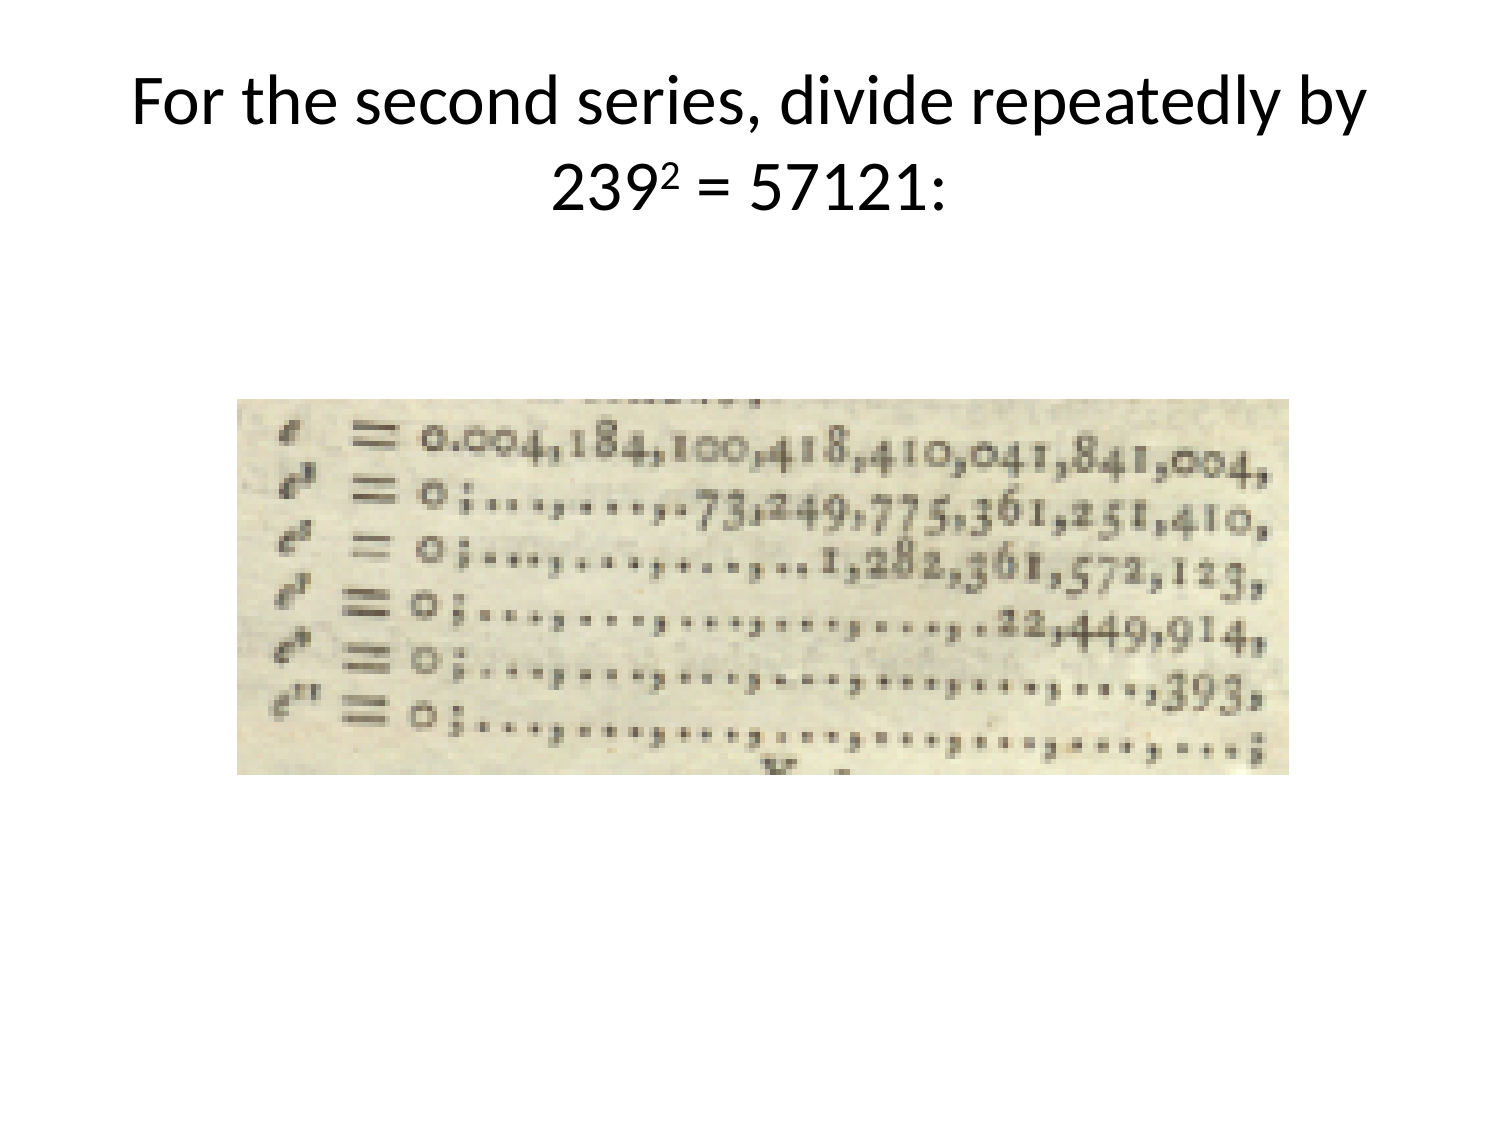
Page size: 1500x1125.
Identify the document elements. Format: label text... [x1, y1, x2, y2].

title For the second series, divide repeatedly by 2392 = 57121: [75, 45, 1425, 233]
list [237, 399, 1289, 776]
